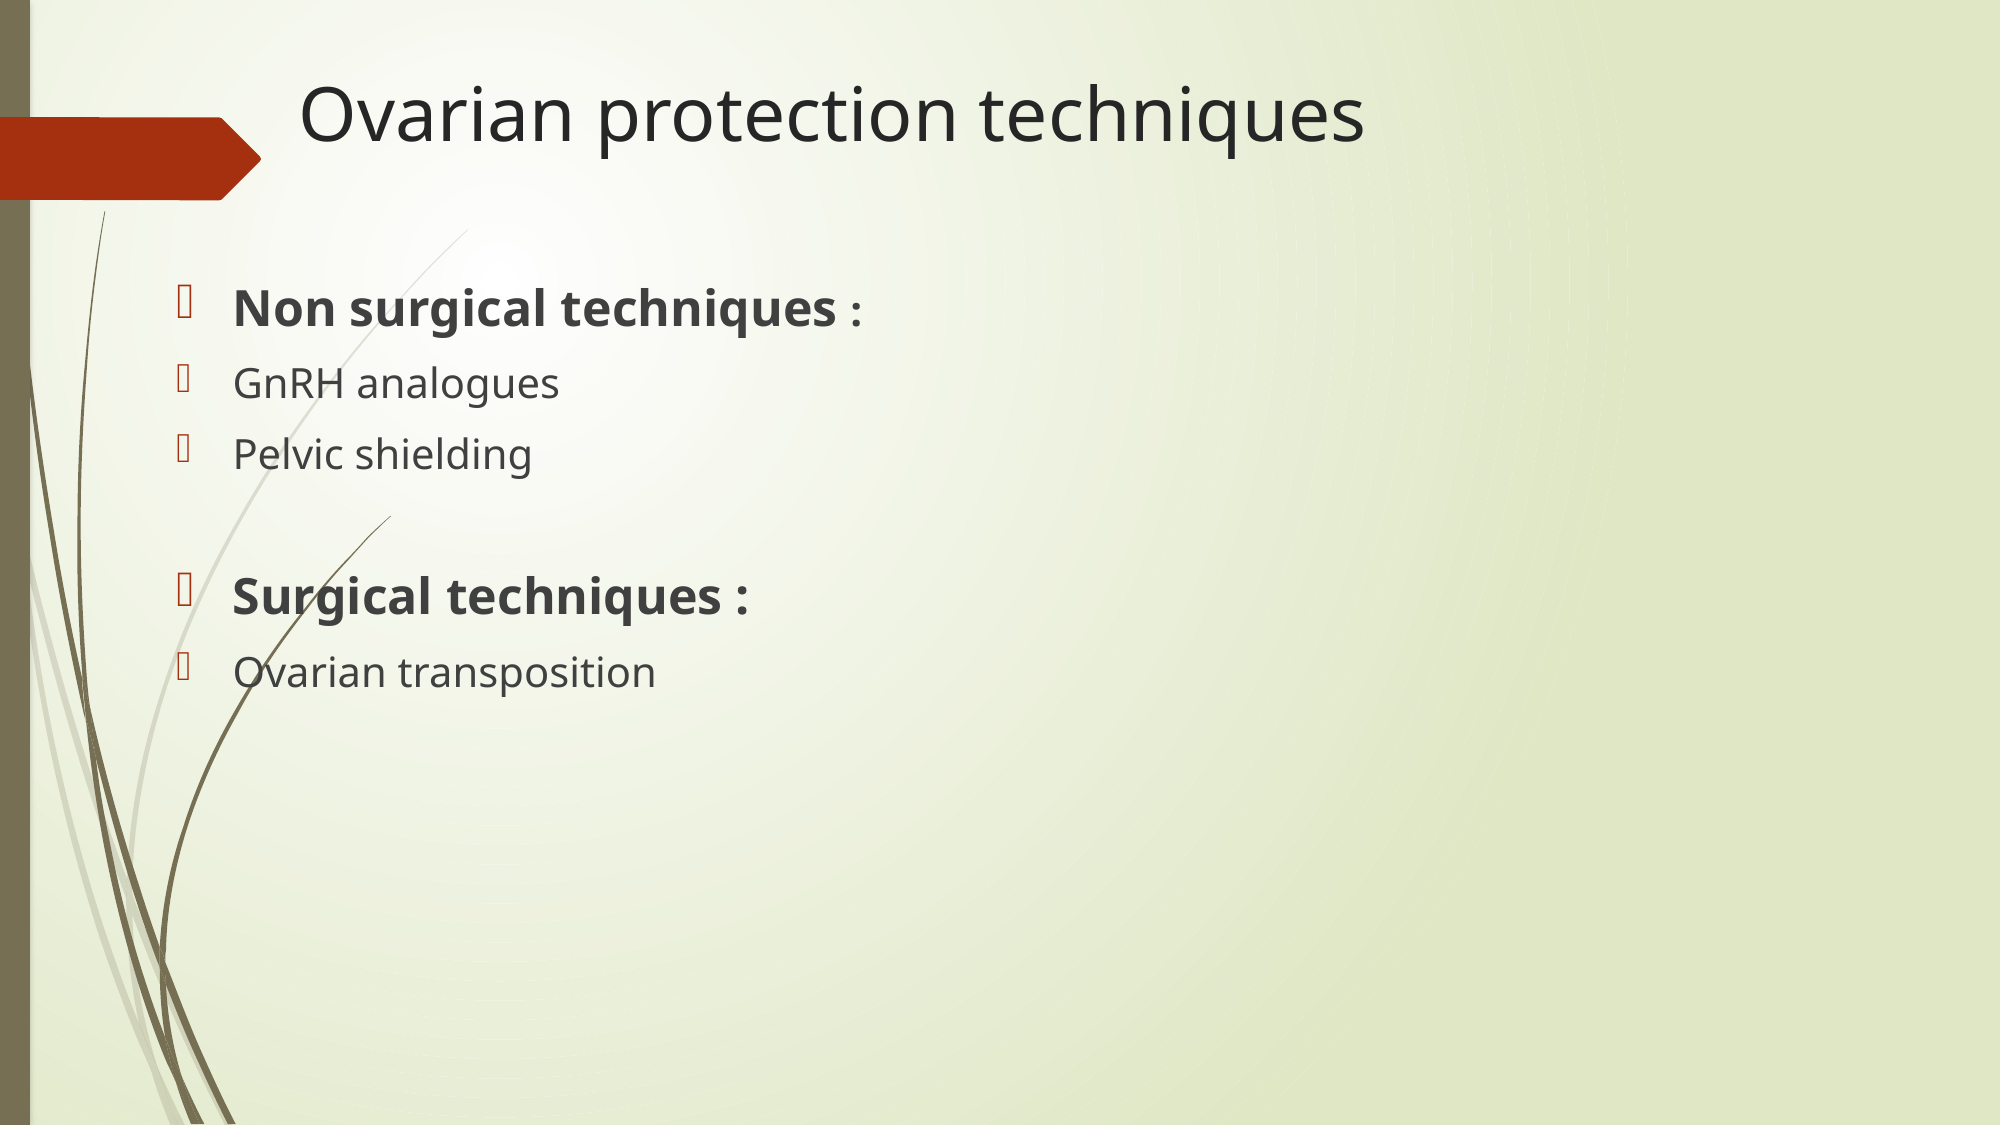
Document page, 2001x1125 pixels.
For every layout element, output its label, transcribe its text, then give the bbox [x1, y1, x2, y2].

title Ovarian protection techniques [283, 58, 1746, 269]
list Non surgical techniques : GnRH analogues Pelvic shielding Surgical techniques : Ovarian transposition [161, 268, 1624, 889]
